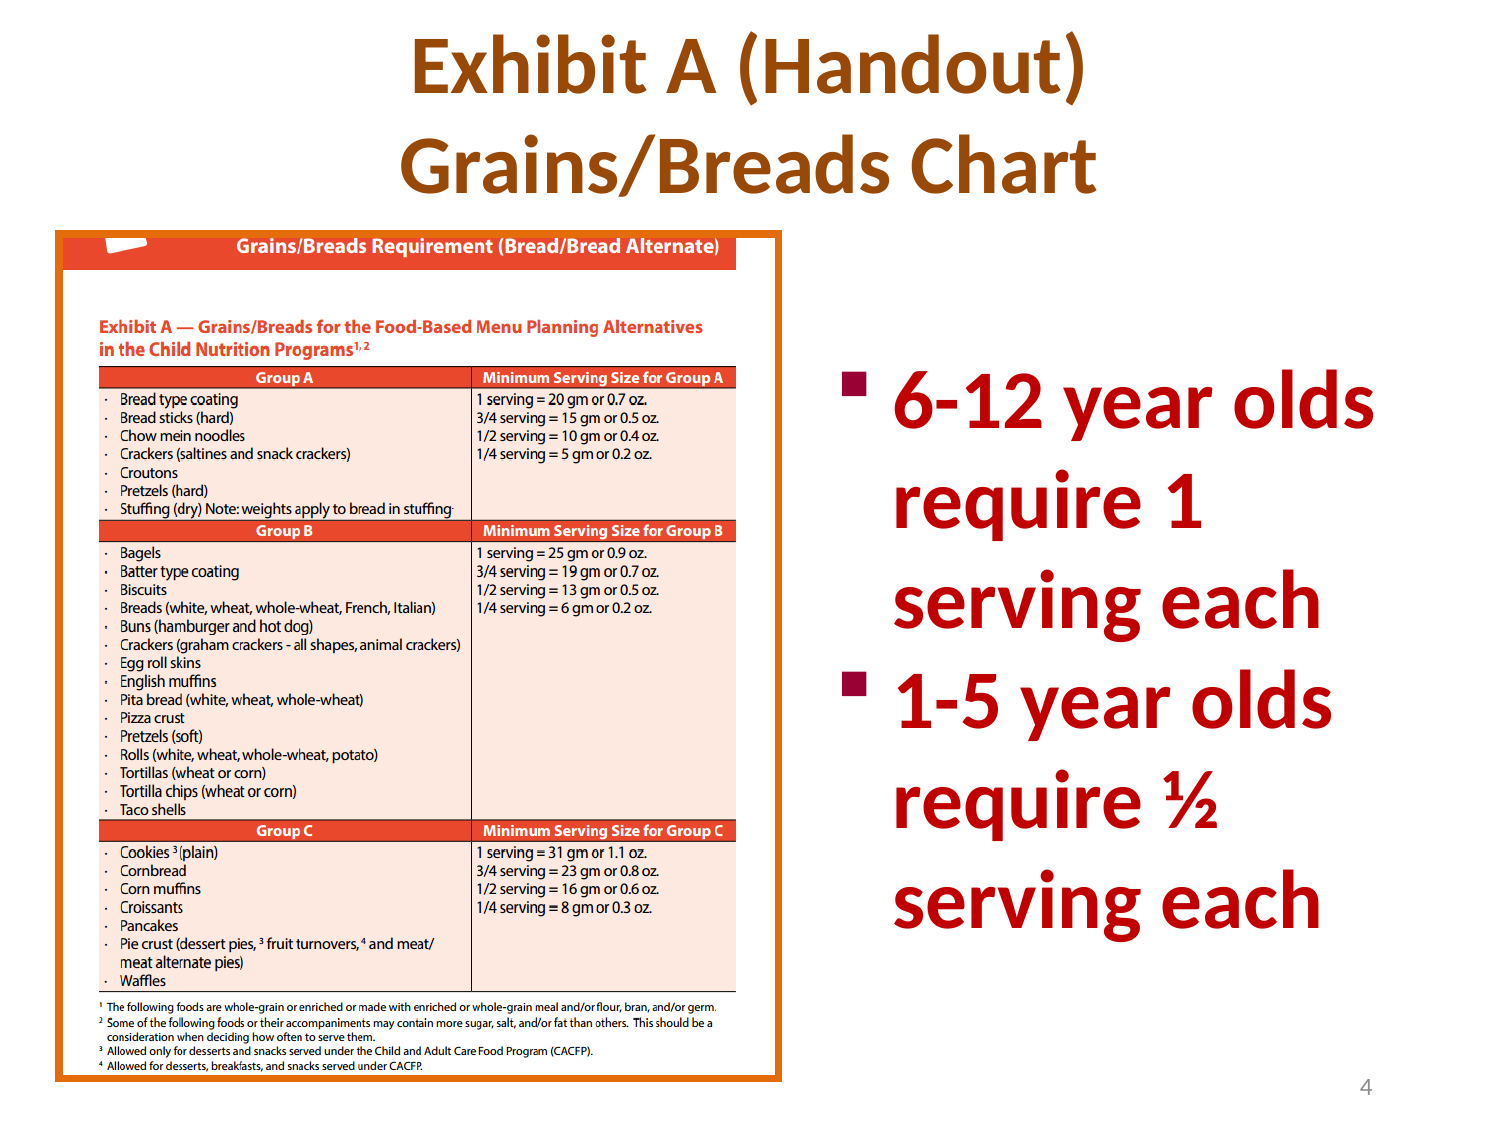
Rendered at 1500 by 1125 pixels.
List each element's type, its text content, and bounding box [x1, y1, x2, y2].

text_box 6-12 year olds require 1 serving each 1-5 year olds require ½ serving each [782, 237, 1463, 953]
slide_number 4 [1074, 1048, 1388, 1124]
title Exhibit A (Handout) Grains/Breads Chart [112, 35, 1387, 185]
picture [62, 237, 776, 1076]
